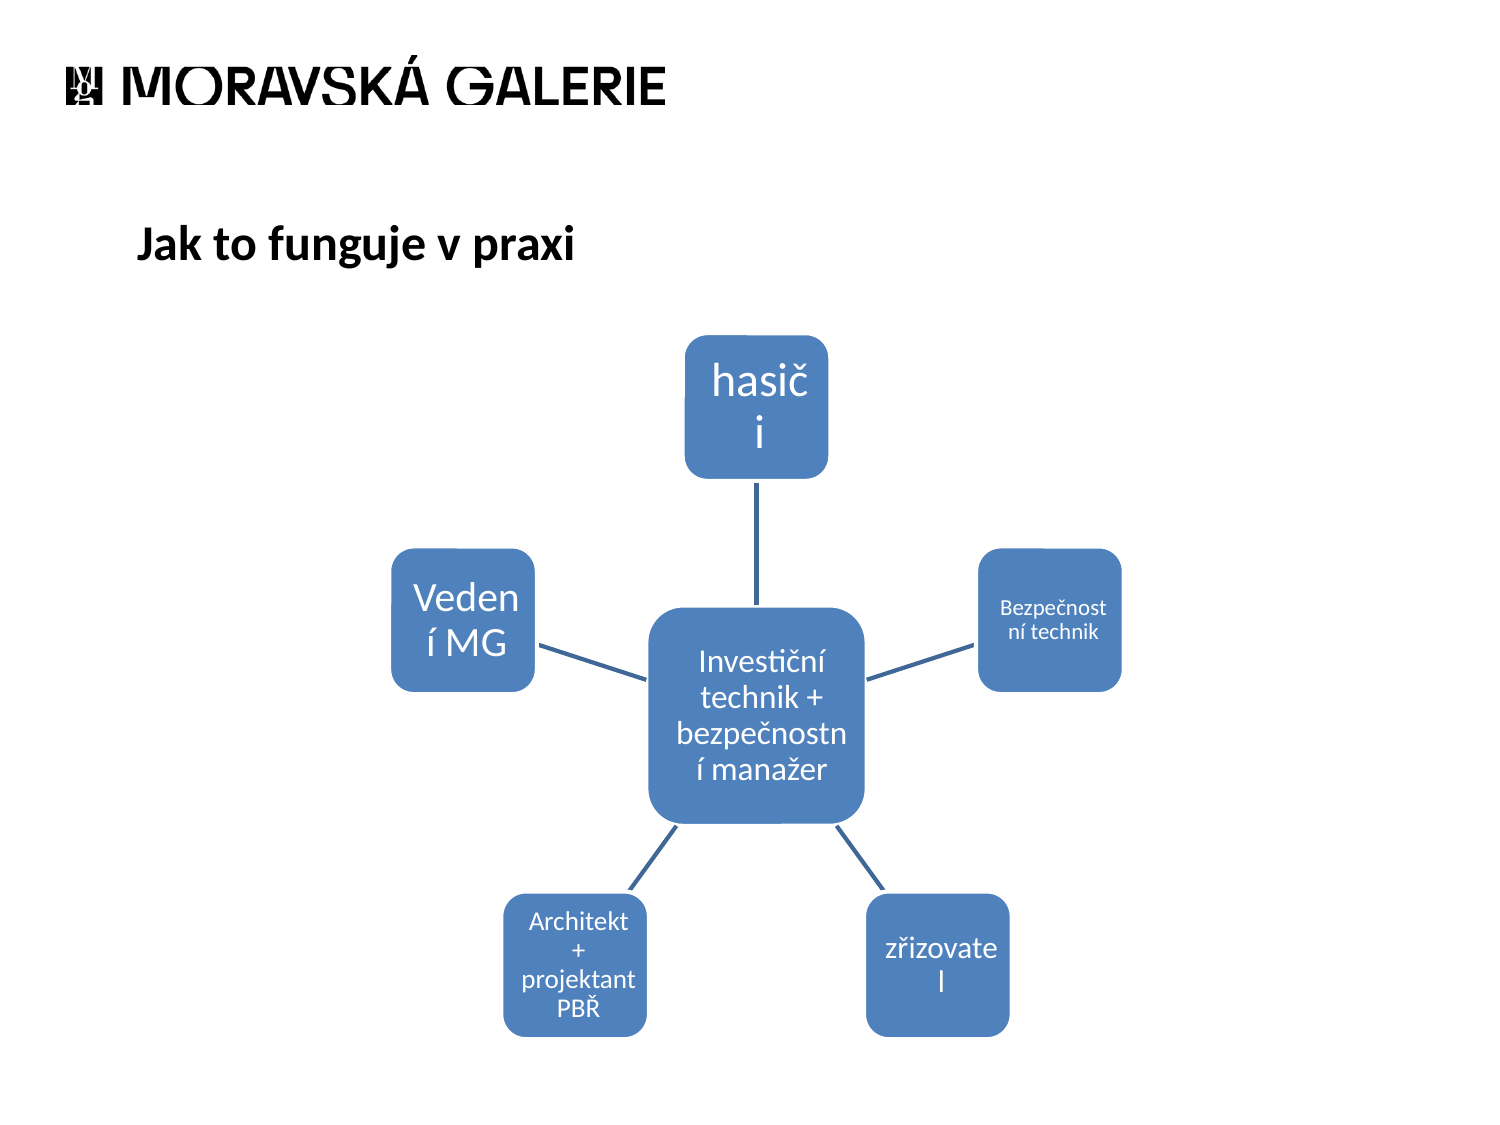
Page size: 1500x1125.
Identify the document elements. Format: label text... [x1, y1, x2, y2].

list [77, 318, 1436, 1054]
picture [66, 55, 665, 105]
list Jak to funguje v praxi [122, 149, 1022, 279]
